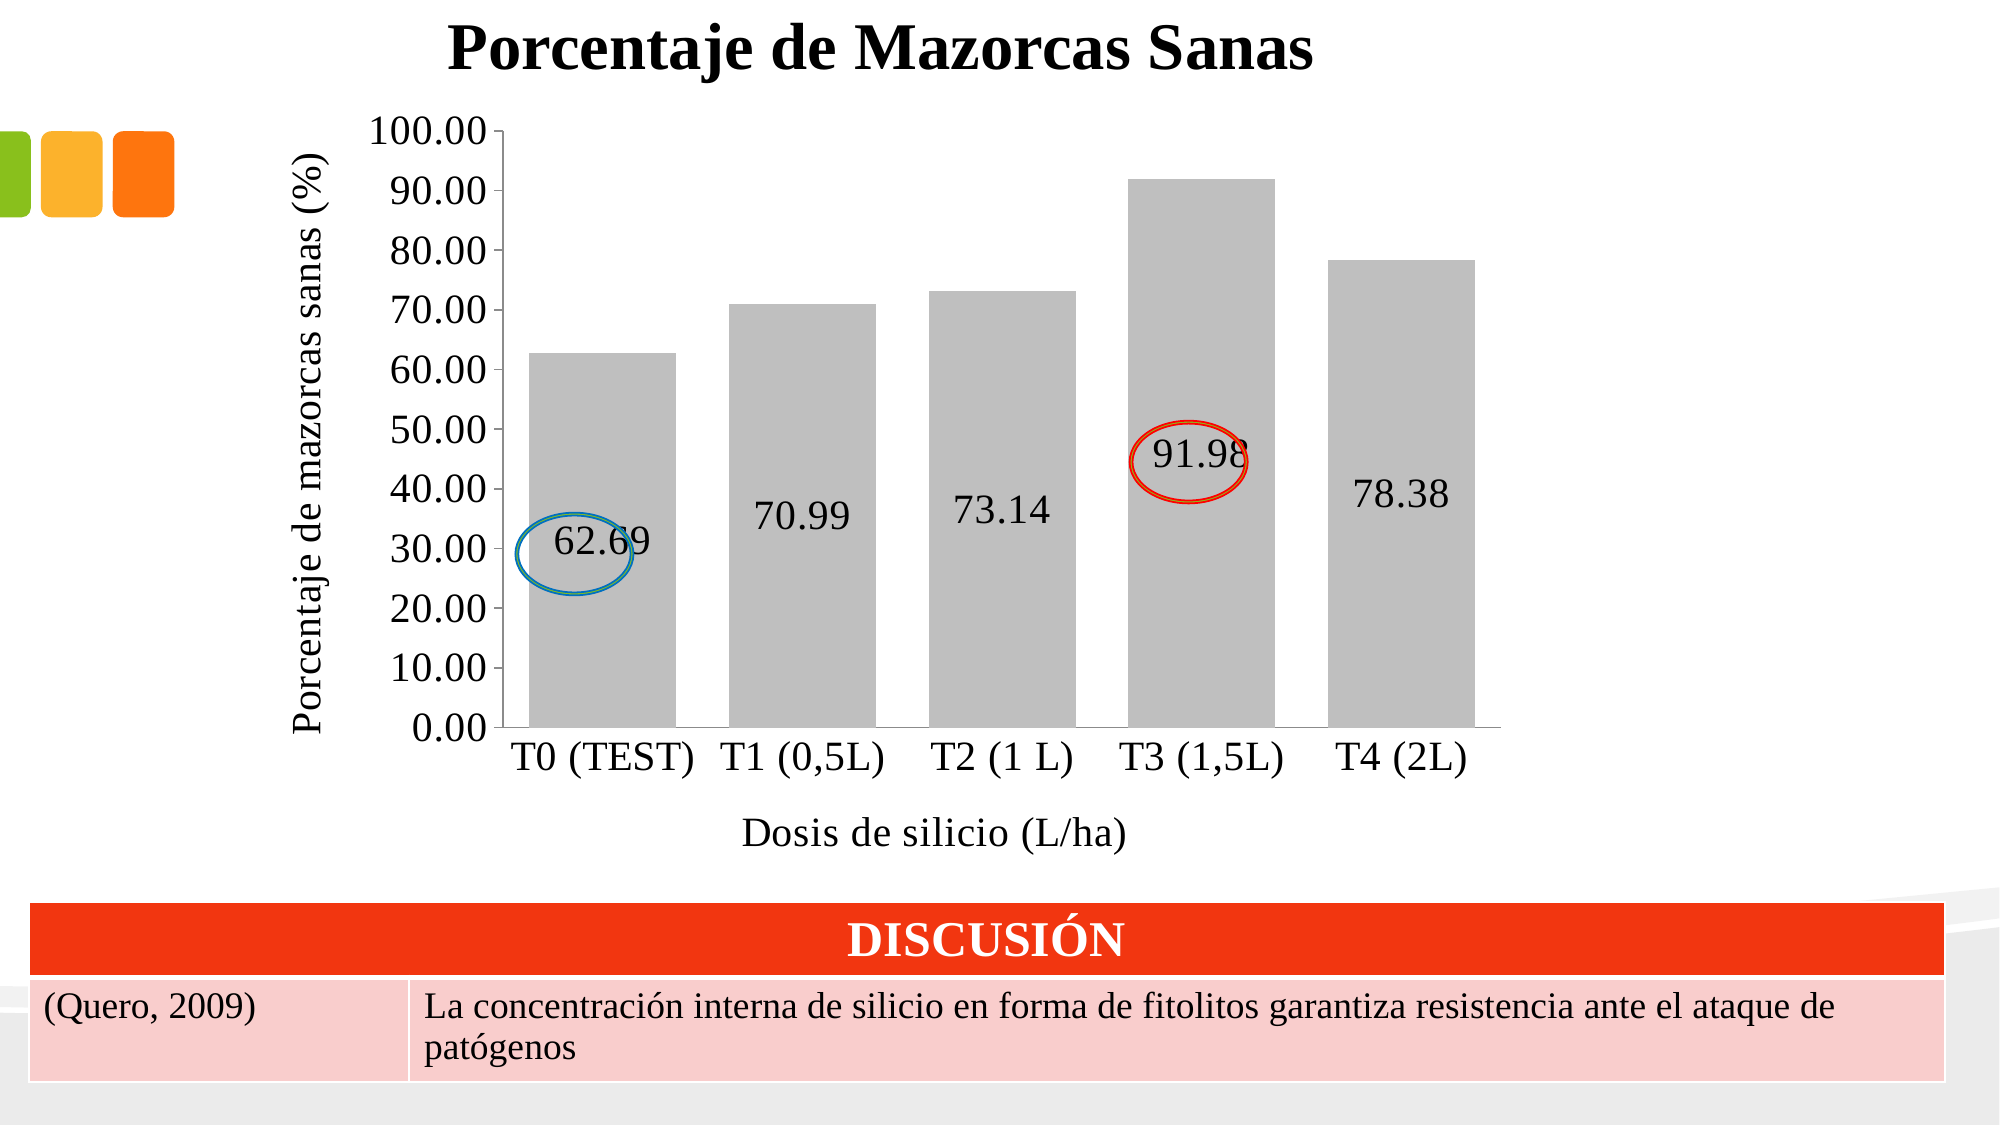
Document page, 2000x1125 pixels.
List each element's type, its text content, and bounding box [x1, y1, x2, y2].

table_cell (Quero, 2009) [30, 980, 408, 1081]
chart [243, 91, 1528, 894]
table_cell La concentración interna de silicio en forma de fitolitos garantiza resistencia ante el ataque de patógenos [410, 980, 1944, 1081]
text_box Porcentaje de Mazorcas Sanas [432, 0, 1886, 91]
table_header DISCUSIÓN [30, 903, 1944, 975]
